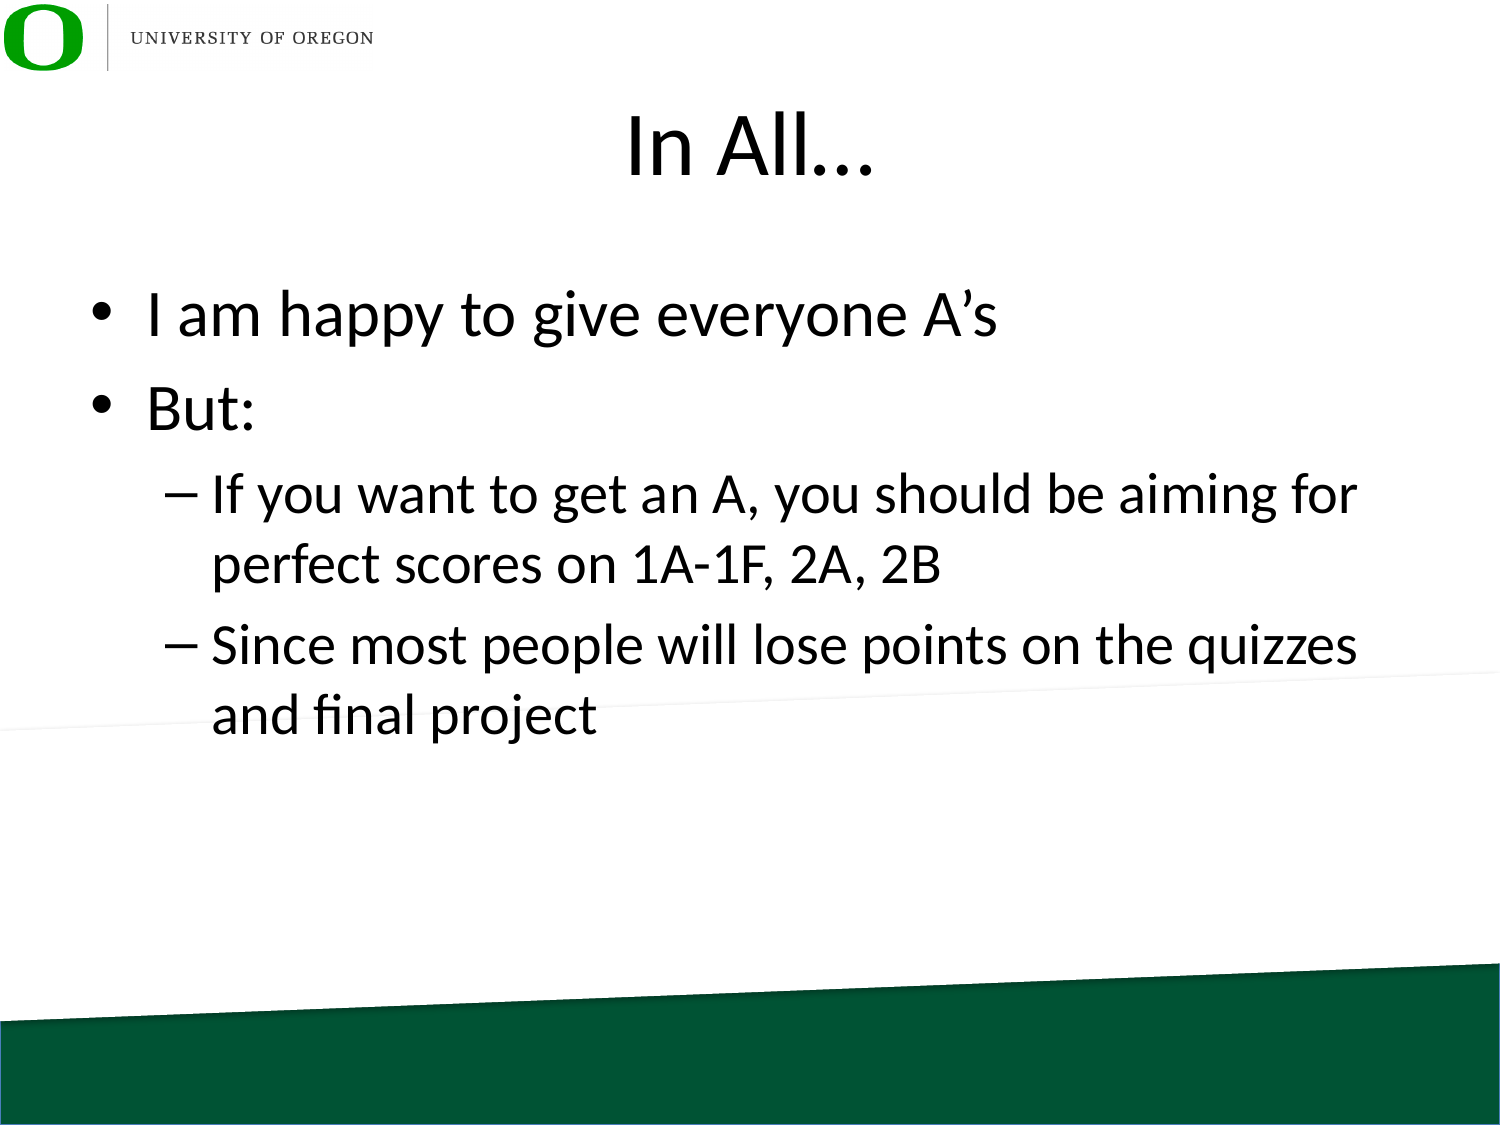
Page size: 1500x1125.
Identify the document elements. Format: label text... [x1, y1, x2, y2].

picture [4, 4, 373, 71]
title In All… [75, 45, 1425, 233]
list I am happy to give everyone A’s But: If you want to get an A, you should be aiming for perfect scores on 1A-1F, 2A, 2B Since most people will lose points on the quizzes and final project [75, 262, 1425, 1005]
